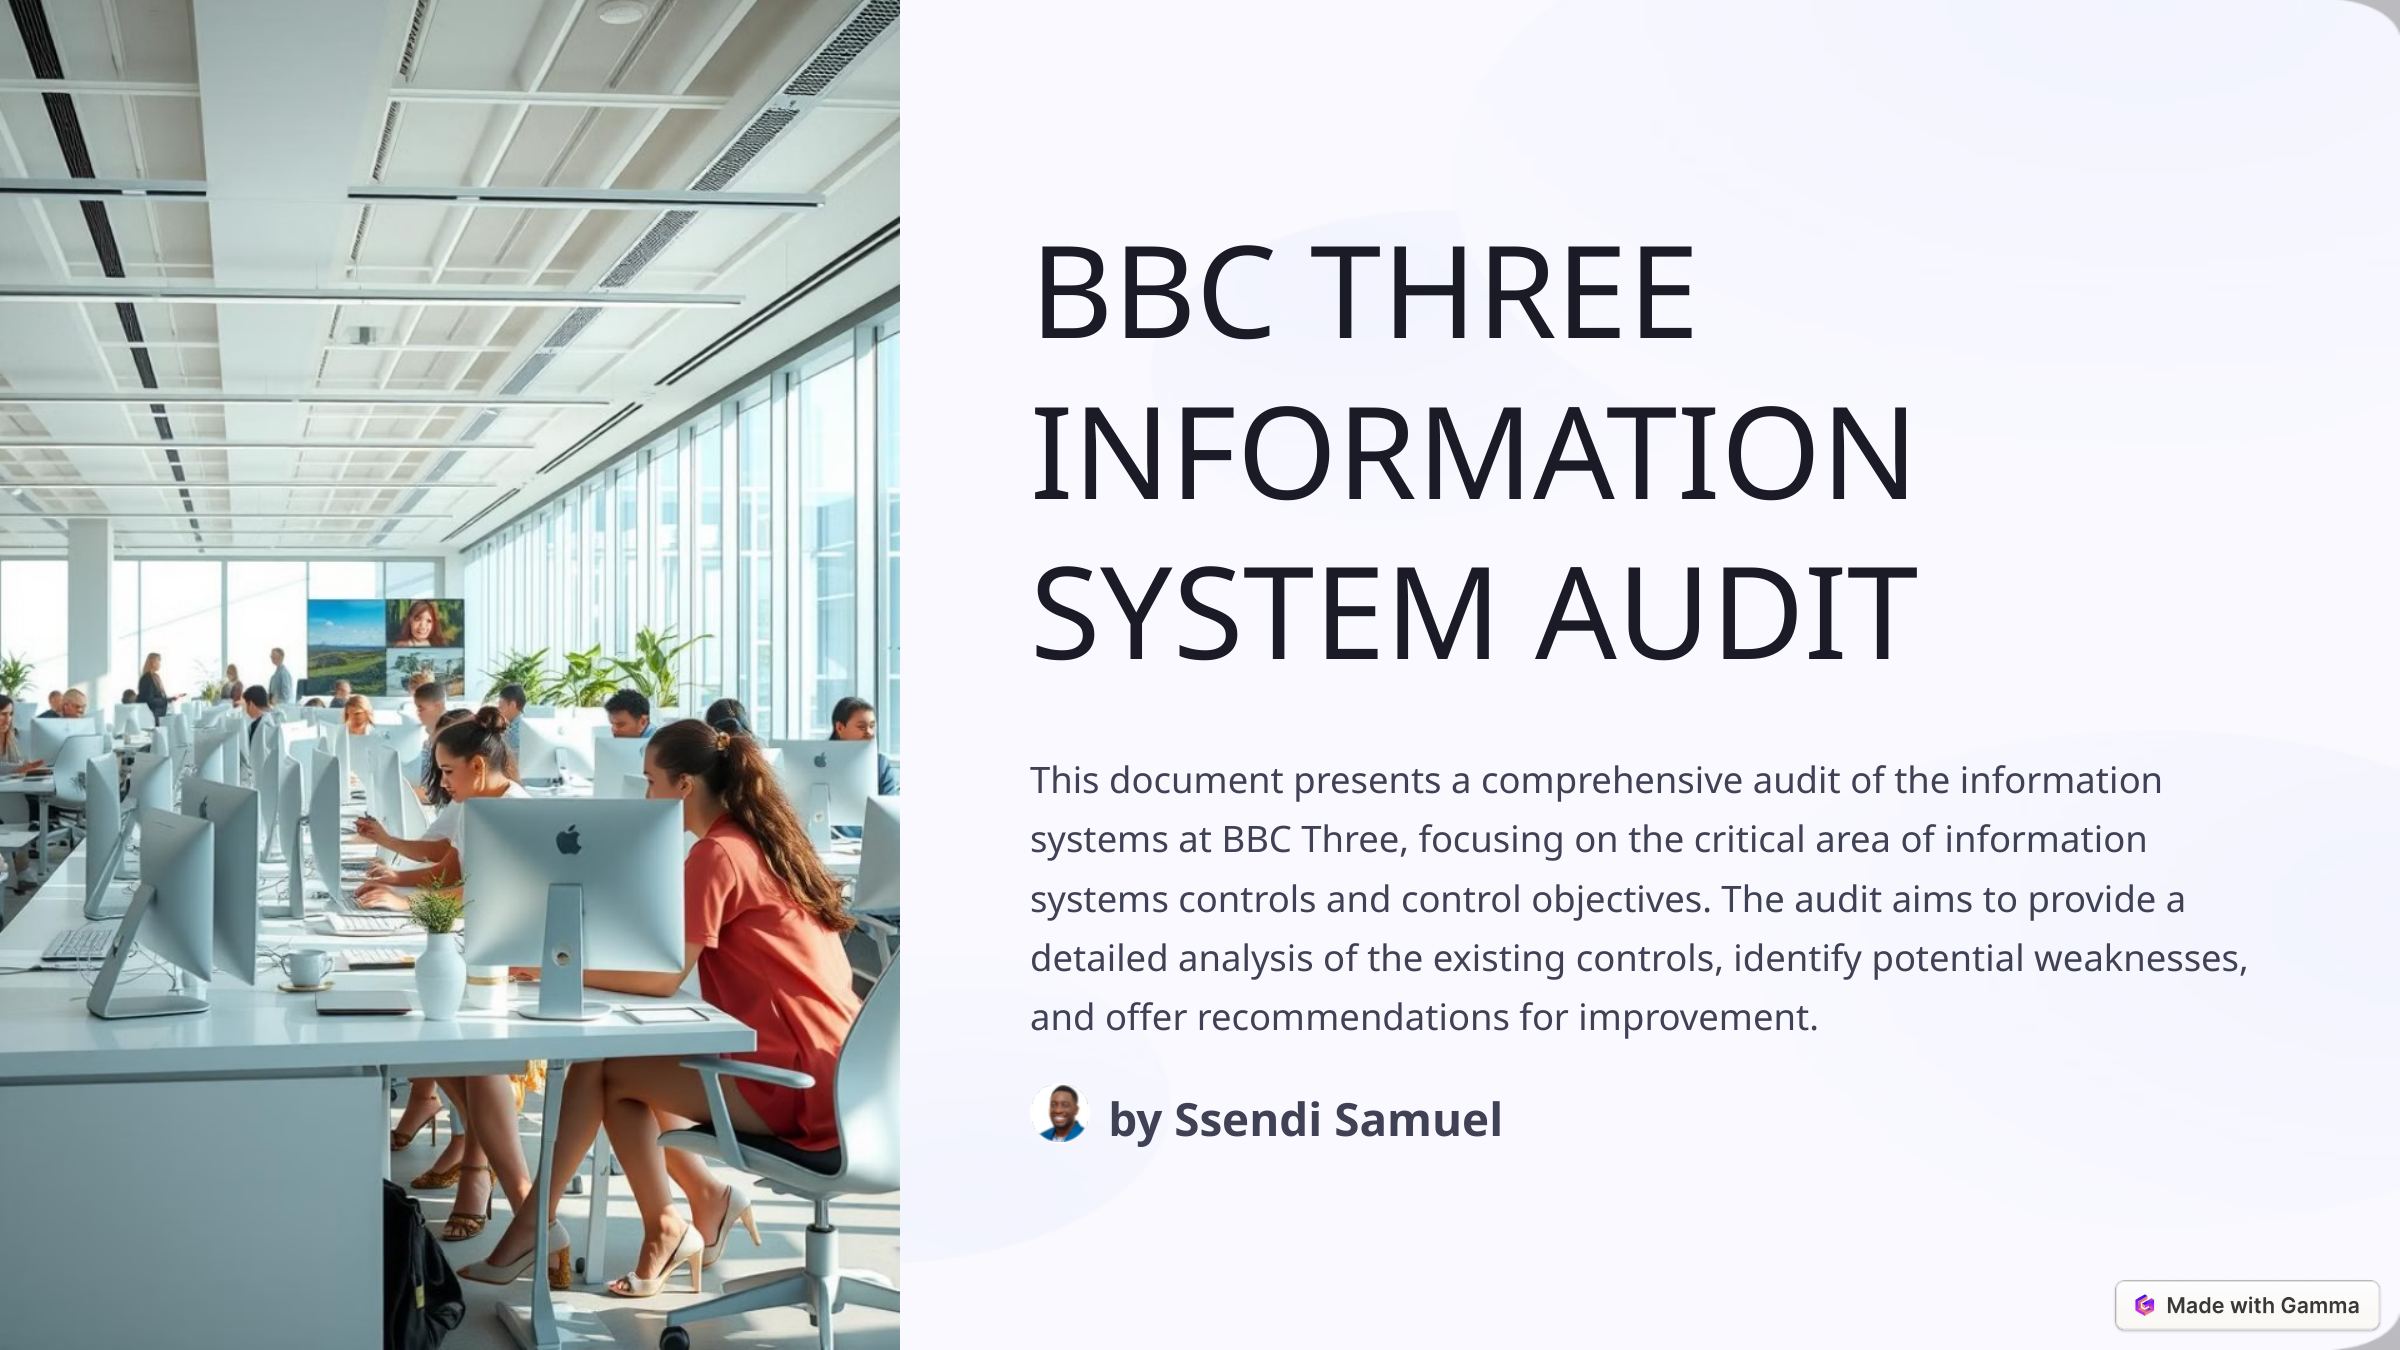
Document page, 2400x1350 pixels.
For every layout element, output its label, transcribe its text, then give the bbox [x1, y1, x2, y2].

text_box by Ssendi Samuel [1108, 1080, 1537, 1146]
picture [1031, 1084, 1089, 1142]
picture [0, 0, 900, 1350]
text_box This document presents a comprehensive audit of the information systems at BBC Three, focusing on the critical area of information systems controls and control objectives. The audit aims to provide a detailed analysis of the existing controls, identify potential weaknesses, and offer recommendations for improvement. [1030, 741, 2270, 1039]
picture [2106, 1271, 2389, 1339]
text_box BBC THREE INFORMATION SYSTEM AUDIT [1030, 204, 2270, 686]
